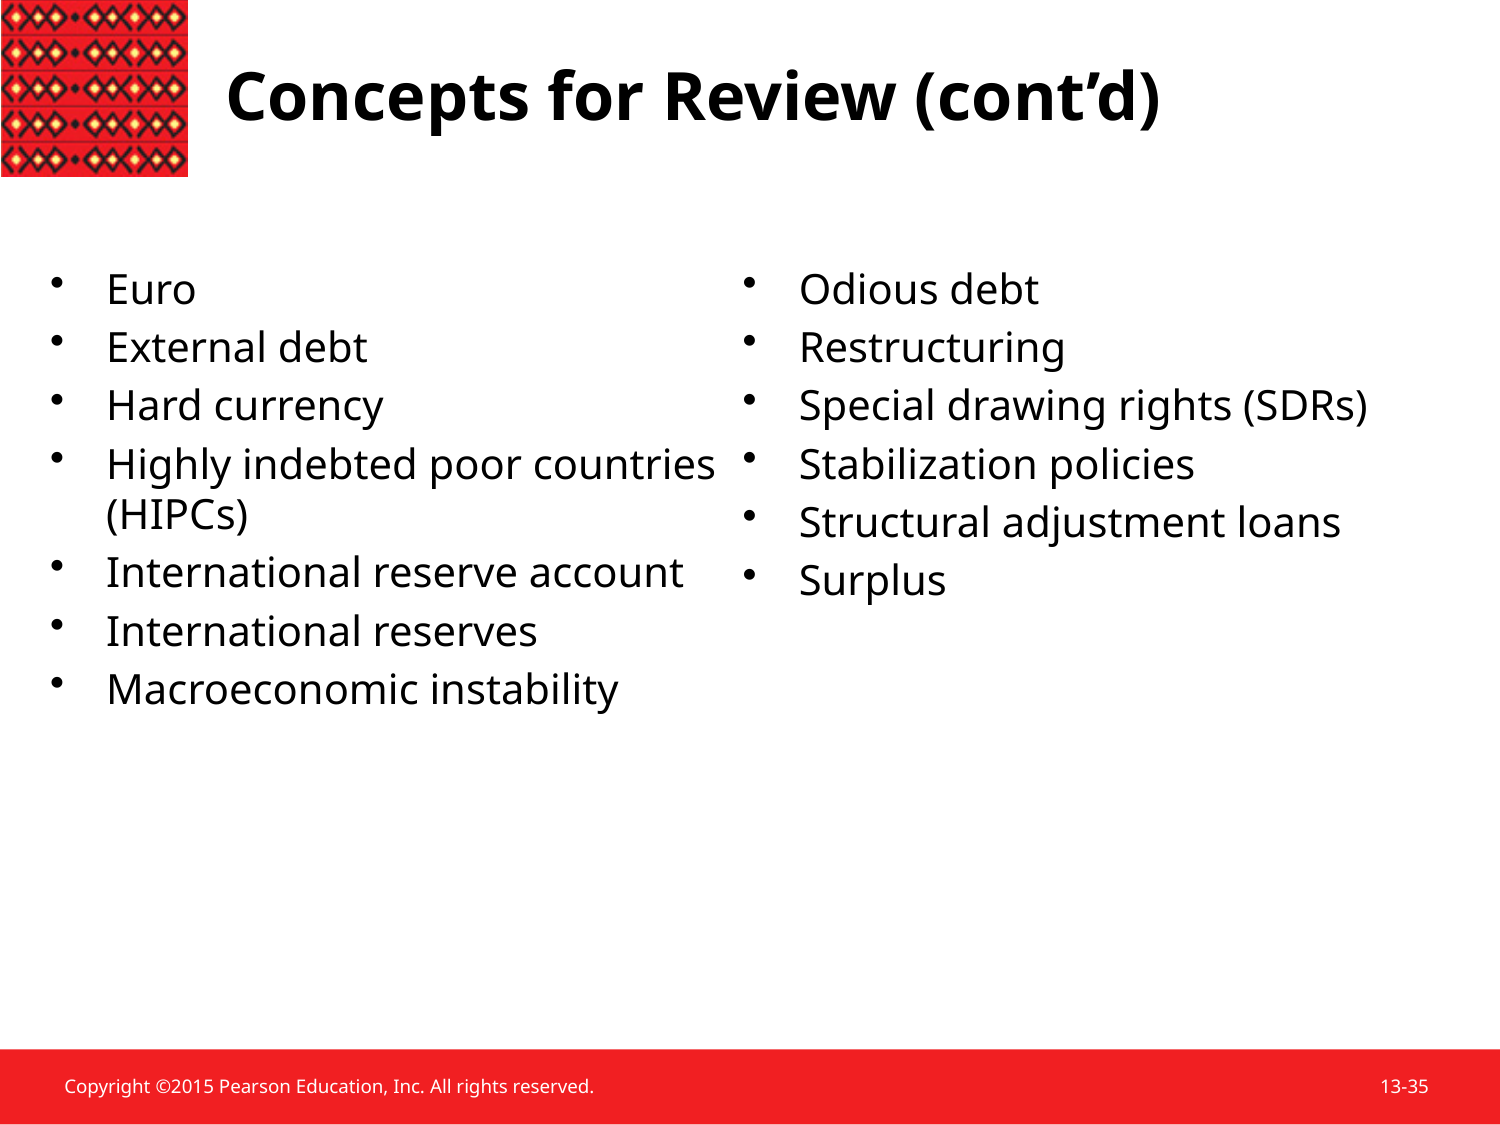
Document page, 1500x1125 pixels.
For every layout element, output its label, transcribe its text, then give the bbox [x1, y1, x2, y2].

list Euro External debt Hard currency Highly indebted poor countries (HIPCs) International reserve account International reserves Macroeconomic instability [50, 262, 719, 1013]
picture [1, 0, 188, 177]
list Odious debt Restructuring Special drawing rights (SDRs) Stabilization policies Structural adjustment loans Surplus [742, 262, 1411, 1013]
title Concepts for Review (cont’d) [225, 0, 1463, 188]
